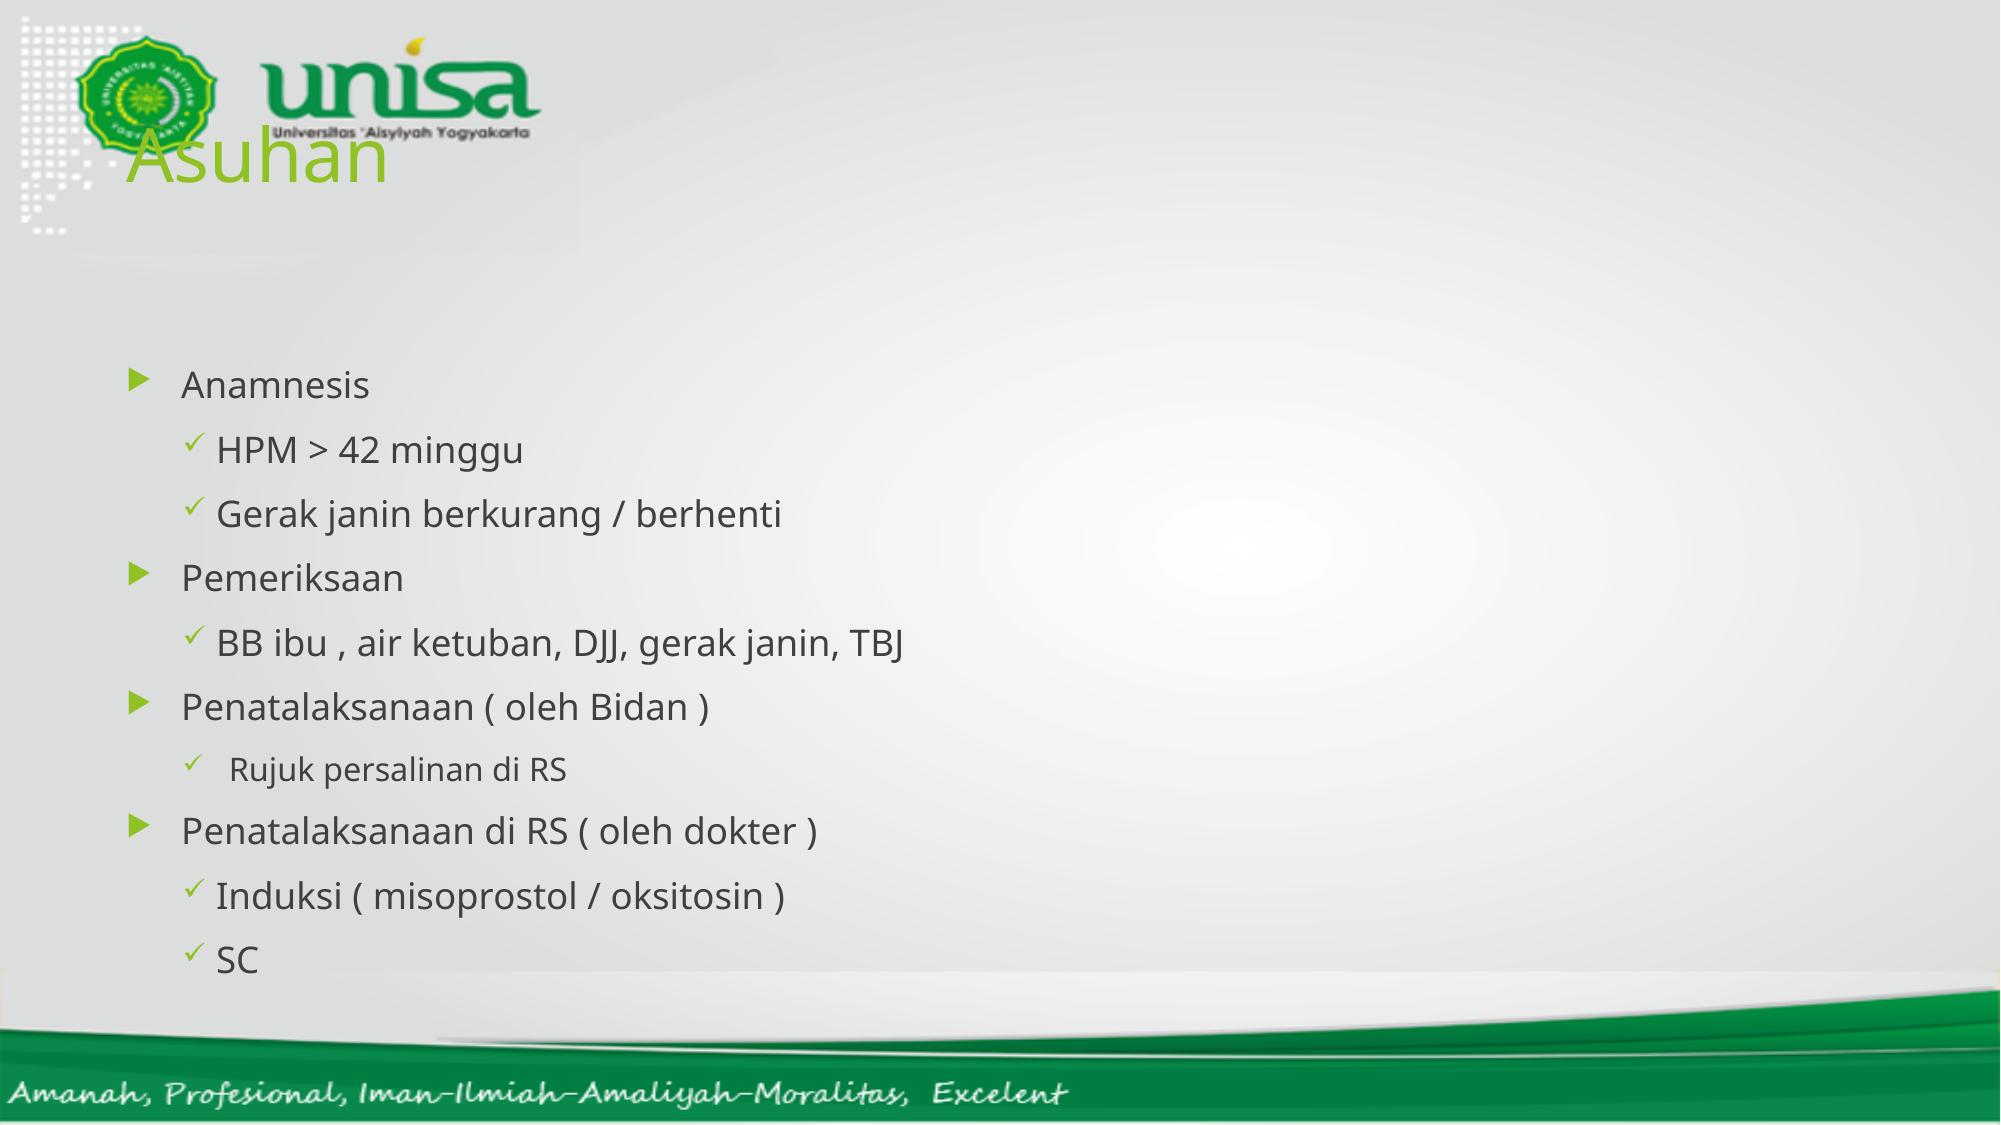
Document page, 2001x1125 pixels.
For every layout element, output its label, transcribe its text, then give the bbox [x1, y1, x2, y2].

title Asuhan [111, 99, 1522, 317]
picture [0, 0, 2001, 1125]
list Anamnesis HPM > 42 minggu Gerak janin berkurang / berhenti Pemeriksaan BB ibu , air ketuban, DJJ, gerak janin, TBJ Penatalaksanaan ( oleh Bidan ) Rujuk persalinan di RS Penatalaksanaan di RS ( oleh dokter ) Induksi ( misoprostol / oksitosin ) SC [111, 354, 1522, 992]
